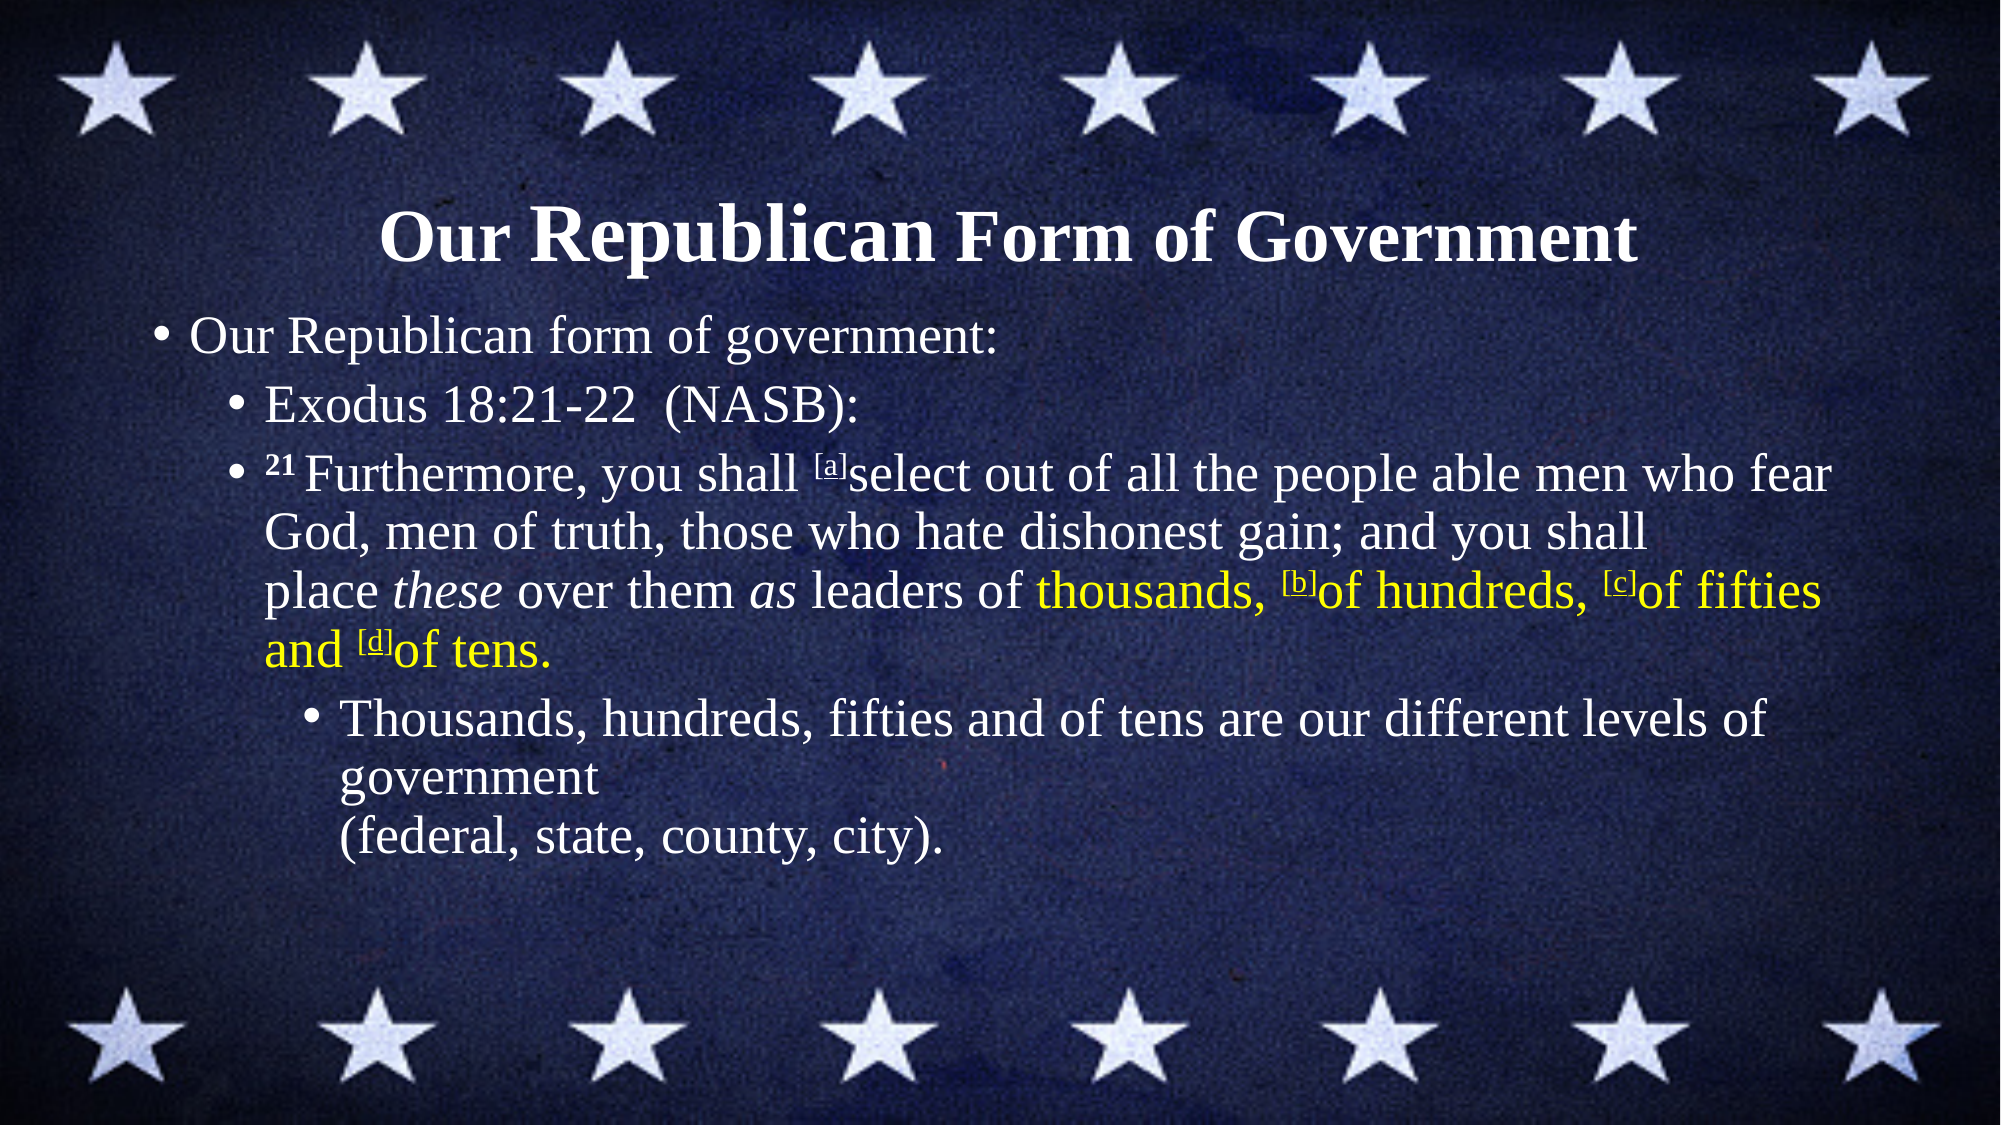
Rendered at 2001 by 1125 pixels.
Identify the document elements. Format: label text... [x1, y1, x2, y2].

list Our Republican form of government: Exodus 18:21-22 (NASB): 21 Furthermore, you shall [a]select out of all the people able men who fear God, men of truth, those who hate dishonest gain; and you shall place these over them as leaders of thousands, [b]of hundreds, [c]of fifties and [d]of tens. Thousands, hundreds, fifties and of tens are our different levels of government (federal, state, county, city). [137, 299, 1863, 1014]
title Our Republican Form of Government [30, 133, 1987, 336]
picture [0, 0, 2001, 1125]
